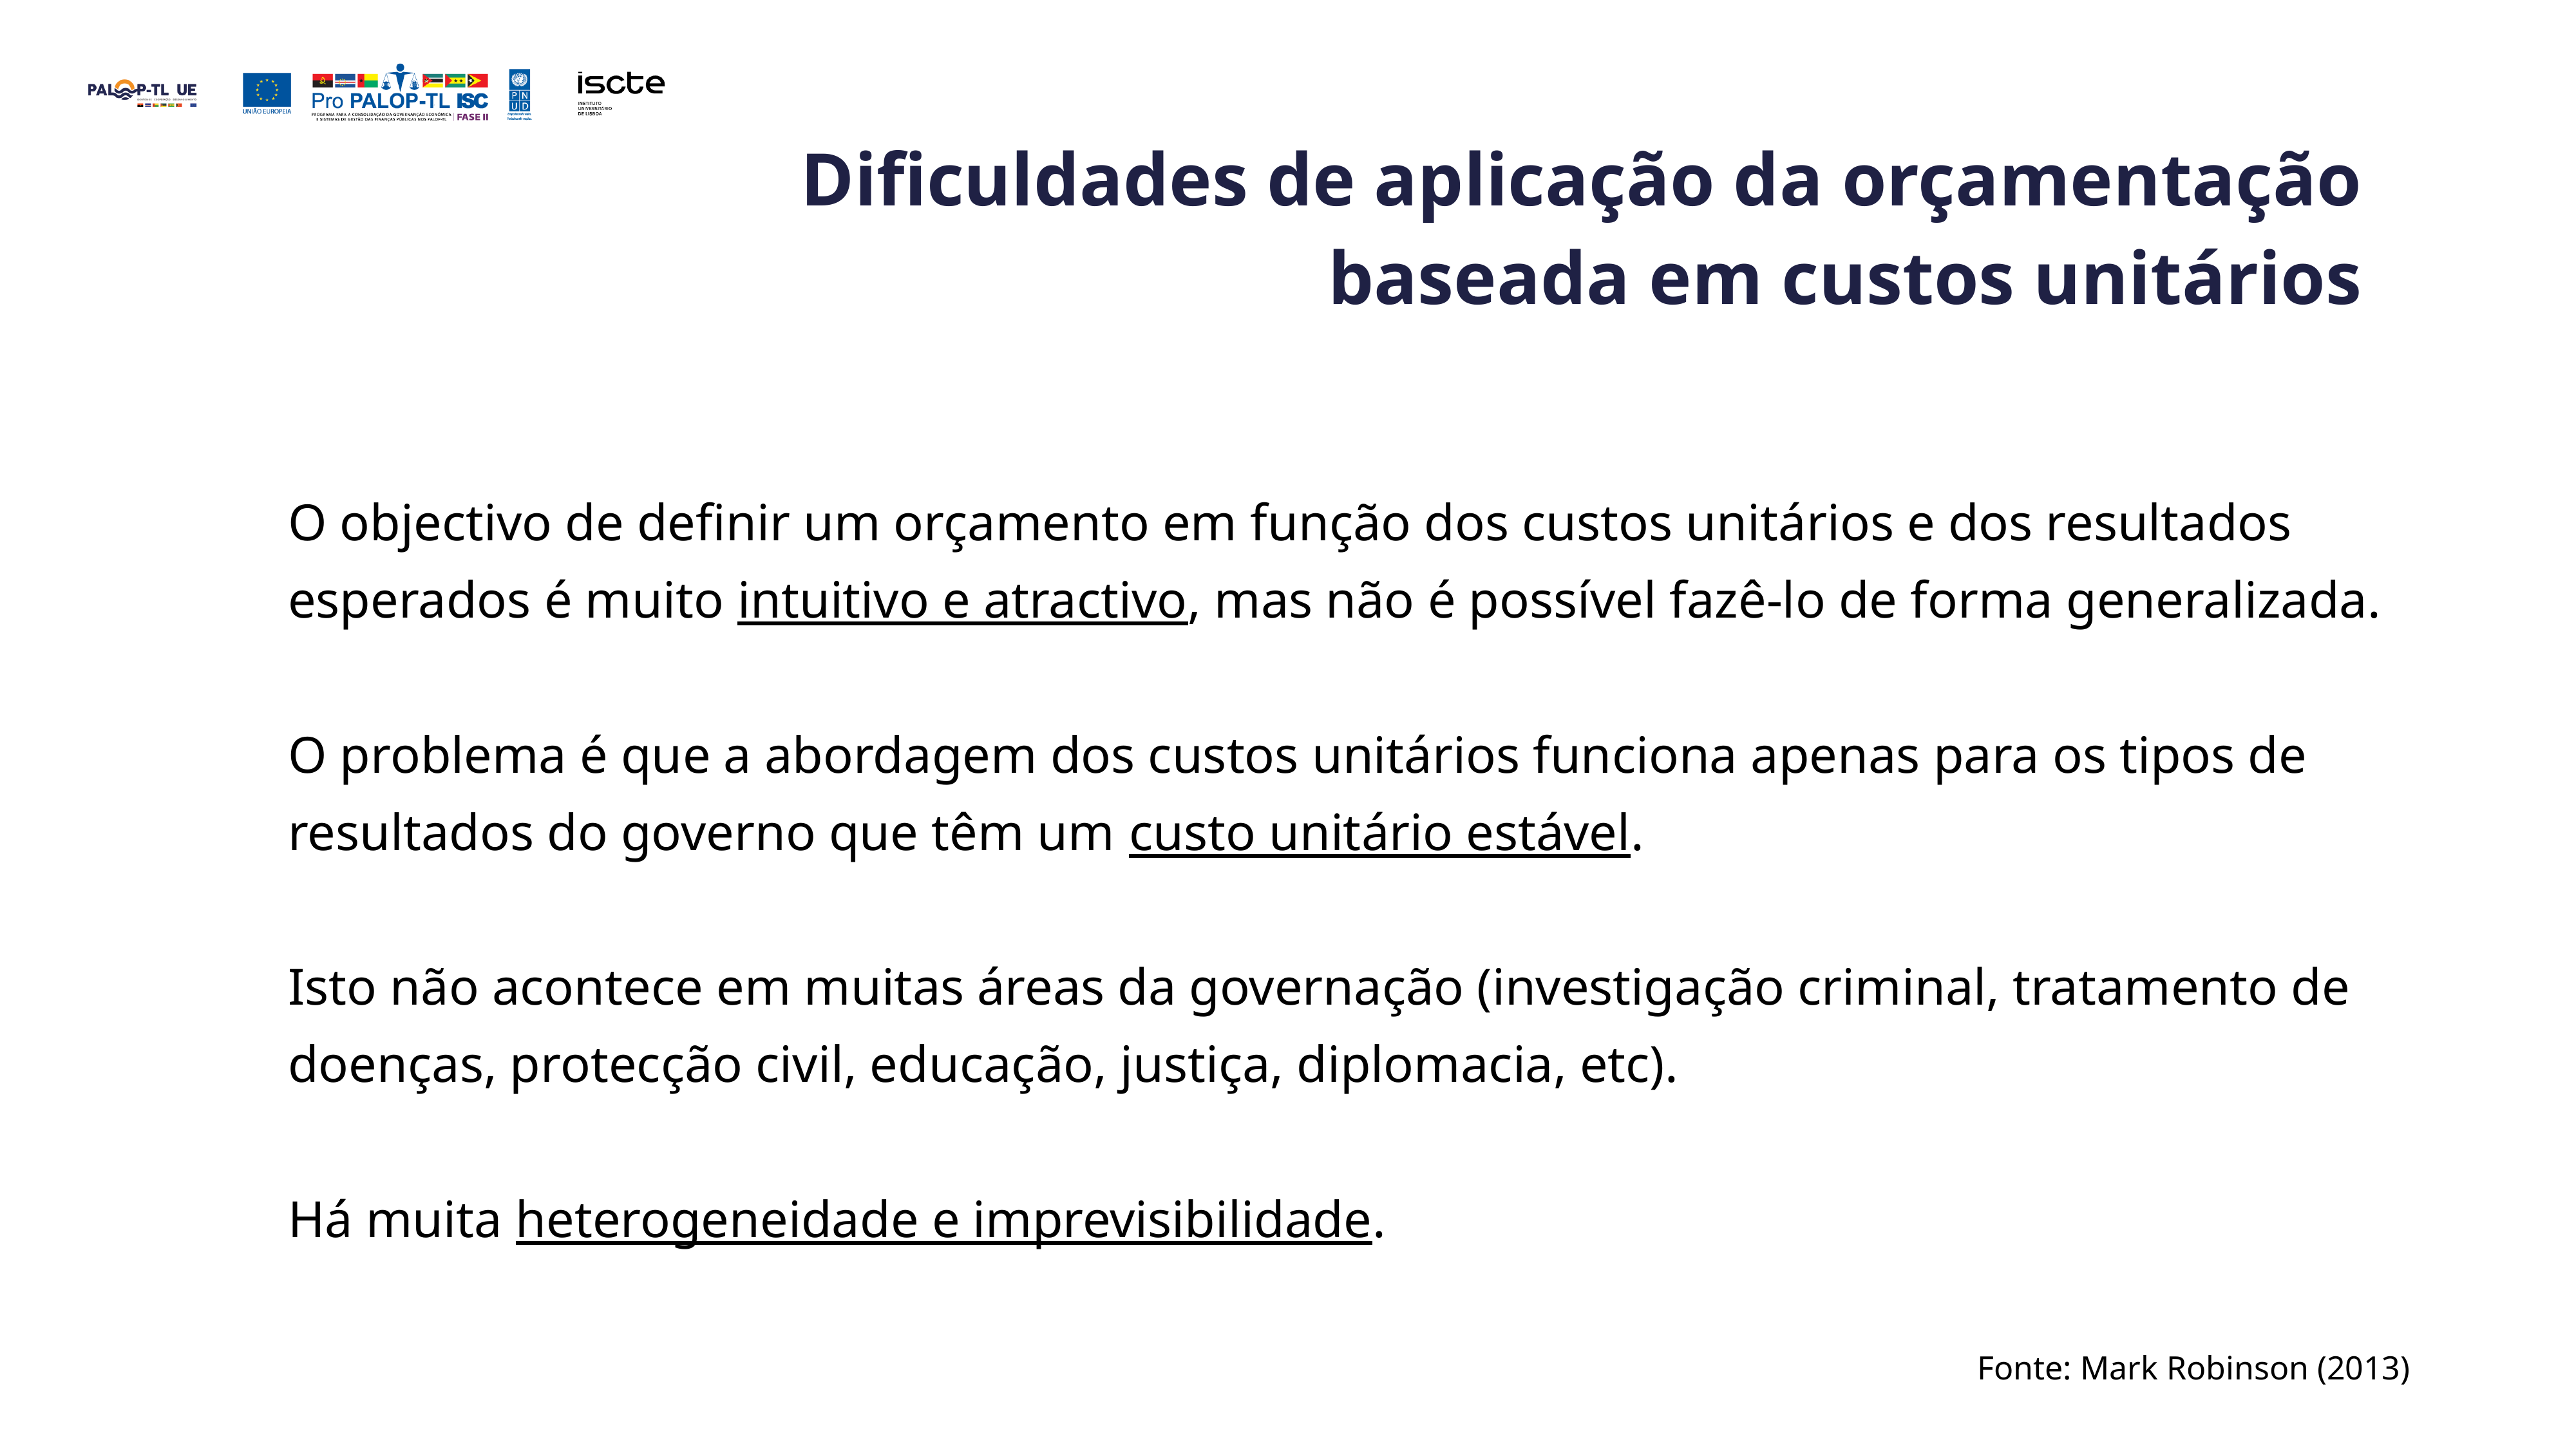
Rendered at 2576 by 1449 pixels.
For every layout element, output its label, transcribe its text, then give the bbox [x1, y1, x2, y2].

list Dificuldades de aplicação da orçamentação baseada em custos unitários [621, 123, 2372, 394]
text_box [0, 0, 683, 323]
text_box Fonte: Mark Robinson (2013) [786, 1342, 2420, 1391]
list O objectivo de definir um orçamento em função dos custos unitários e dos resultados esperados é muito intuitivo e atractivo, mas não é possível fazê-lo de forma generalizada. O problema é que a abordagem dos custos unitários funciona apenas para os tipos de resultados do governo que têm um custo unitário estável. Isto não acontece em muitas áreas da governação (investigação criminal, tratamento de doenças, protecção civil, educação, justiça, diplomacia, etc). Há muita heterogeneidade e imprevisibilidade. [278, 473, 2447, 1270]
